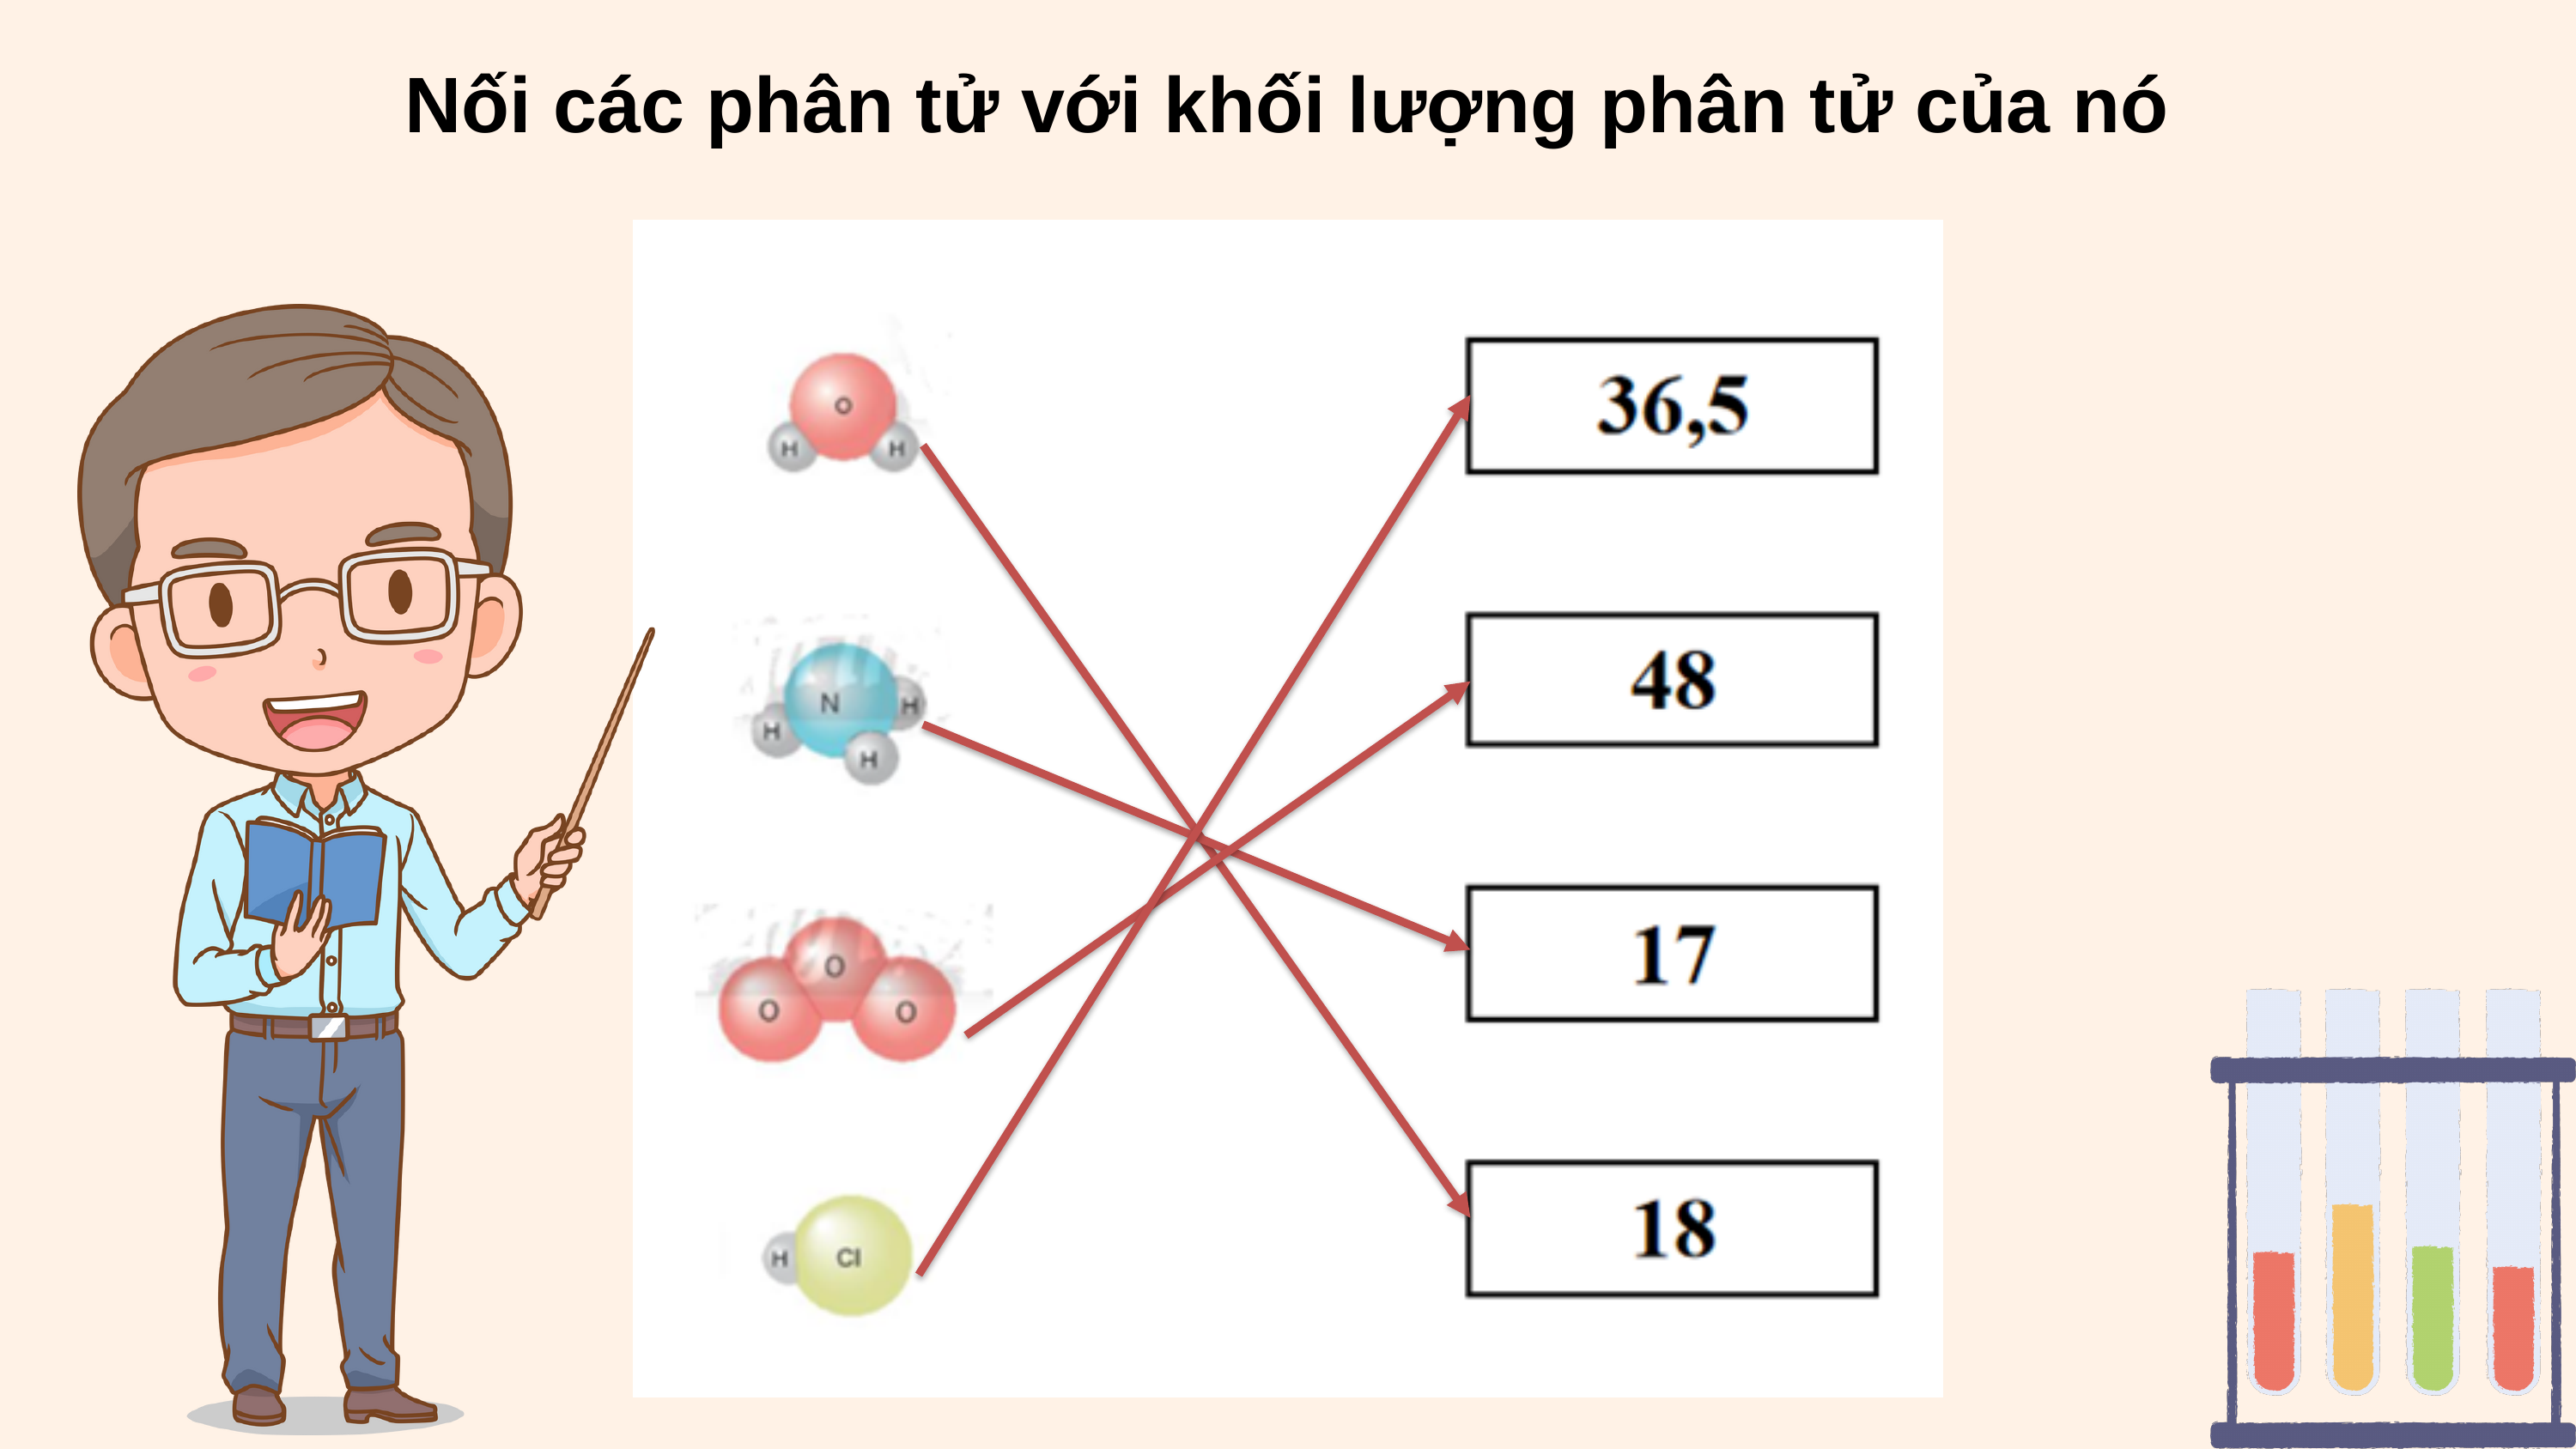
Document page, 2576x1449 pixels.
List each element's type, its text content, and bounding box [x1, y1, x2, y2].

picture [77, 219, 1943, 1435]
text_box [918, 394, 1471, 1276]
text_box Nối các phân tử với khối lượng phân tử của nó [392, 47, 2184, 155]
picture [2210, 988, 2576, 1449]
